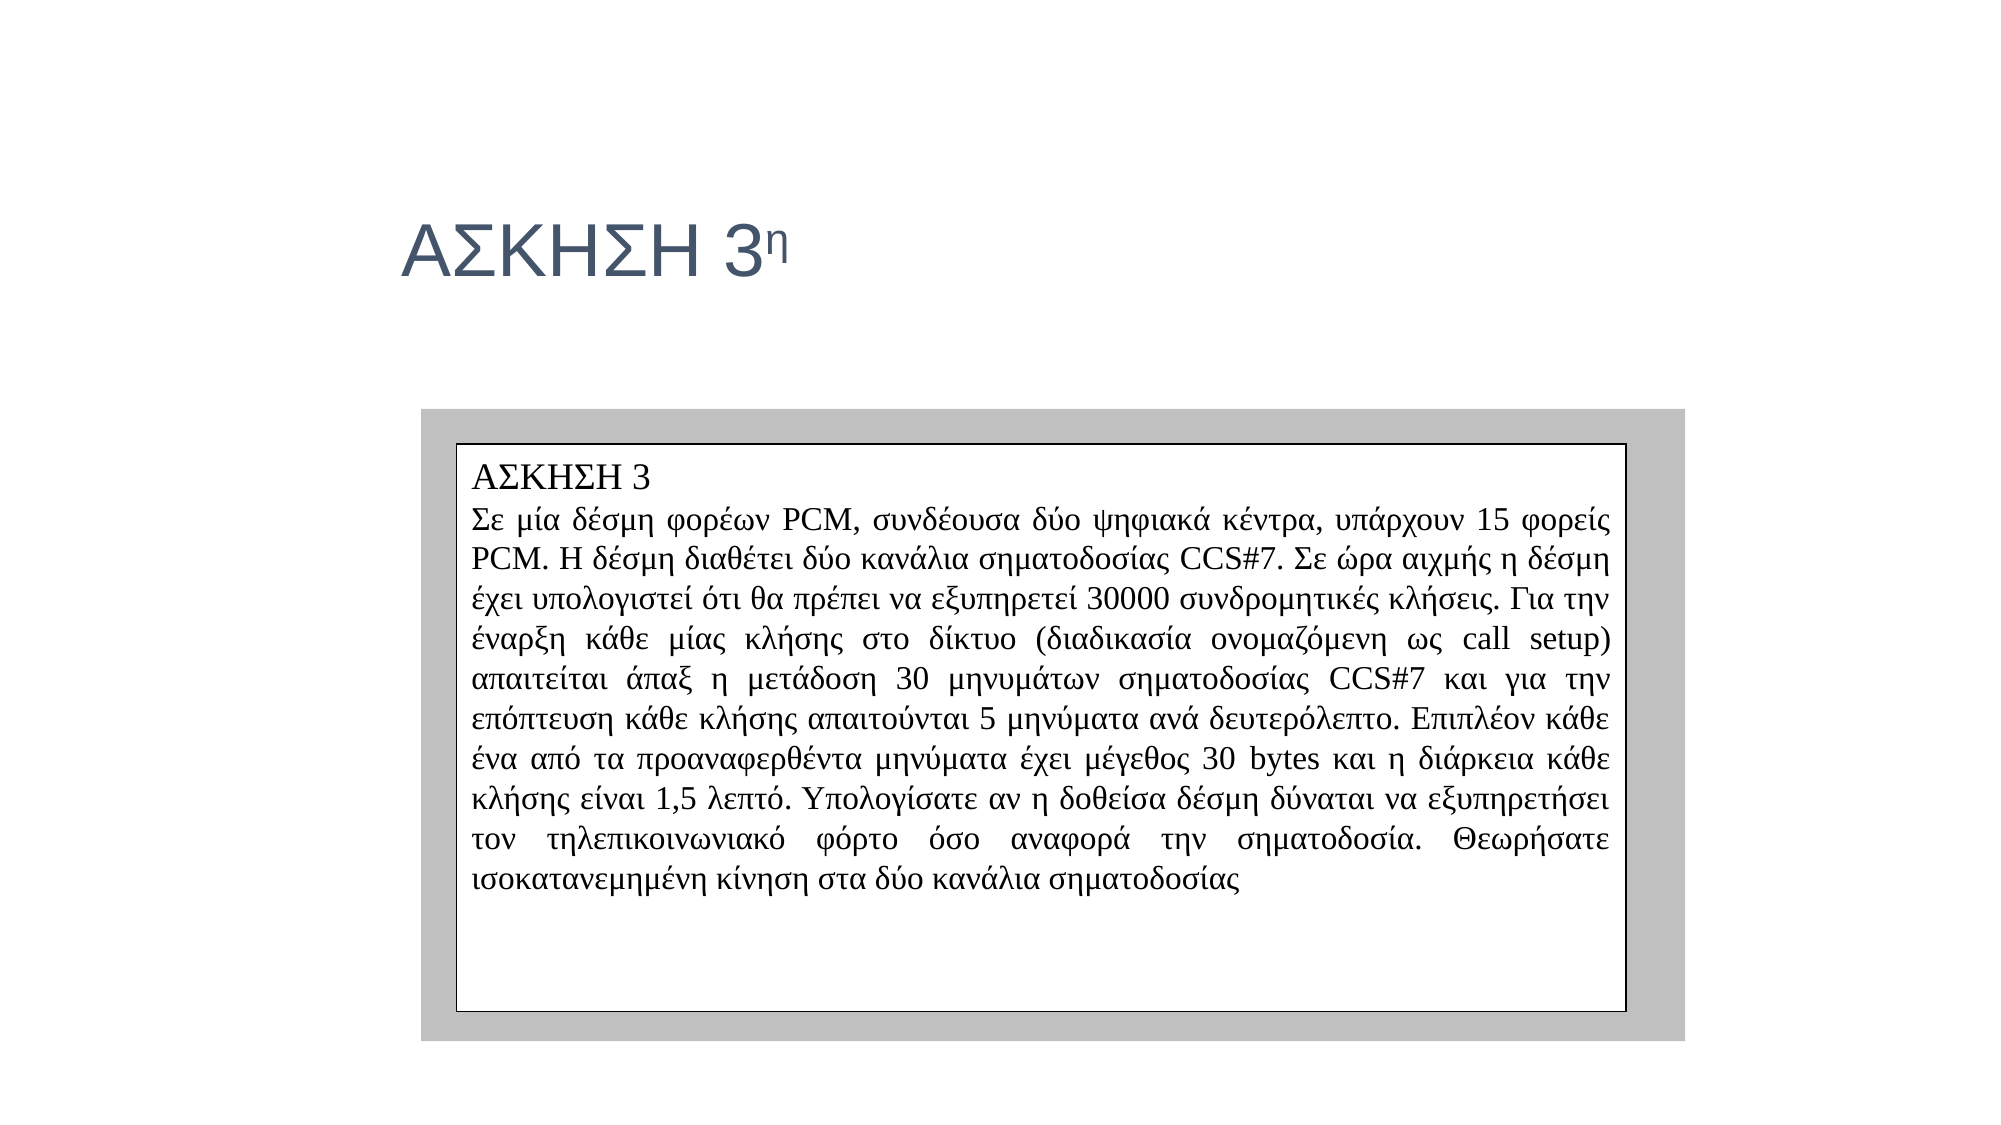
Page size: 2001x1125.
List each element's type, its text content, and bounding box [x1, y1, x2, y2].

text_box [421, 408, 1686, 1042]
text_box ΑΣΚΗΣΗ 3η [374, 124, 1675, 313]
text_box ΑΣΚΗΣΗ 3 Σε μία δέσμη φορέων PCM, συνδέουσα δύο ψηφιακά κέντρα, υπάρχουν 15 φορείς PCM. Η δέσμη διαθέτει δύο κανάλια σηματοδοσίας CCS#7. Σε ώρα αιχμής η δέσμη έχει υπολογιστεί ότι θα πρέπει να εξυπηρετεί 30000 συνδρομητικές κλήσεις. Για την έναρξη κάθε μίας κλήσης στο δίκτυο (διαδικασία ονομαζόμενη ως call setup) απαιτείται άπαξ η μετάδοση 30 μηνυμάτων σηματοδοσίας CCS#7 και για την επόπτευση κάθε κλήσης απαιτούνται 5 μηνύματα ανά δευτερόλεπτο. Επιπλέον κάθε ένα από τα προαναφερθέντα μηνύματα έχει μέγεθος 30 bytes και η διάρκεια κάθε κλήσης είναι 1,5 λεπτό. Υπολογίσατε αν η δοθείσα δέσμη δύναται να εξυπηρετήσει τον τηλεπικοινωνιακό φόρτο όσο αναφορά την σηματοδοσία. Θεωρήσατε ισοκατανεμημένη κίνηση στα δύο κανάλια σηματοδοσίας [456, 444, 1626, 1012]
